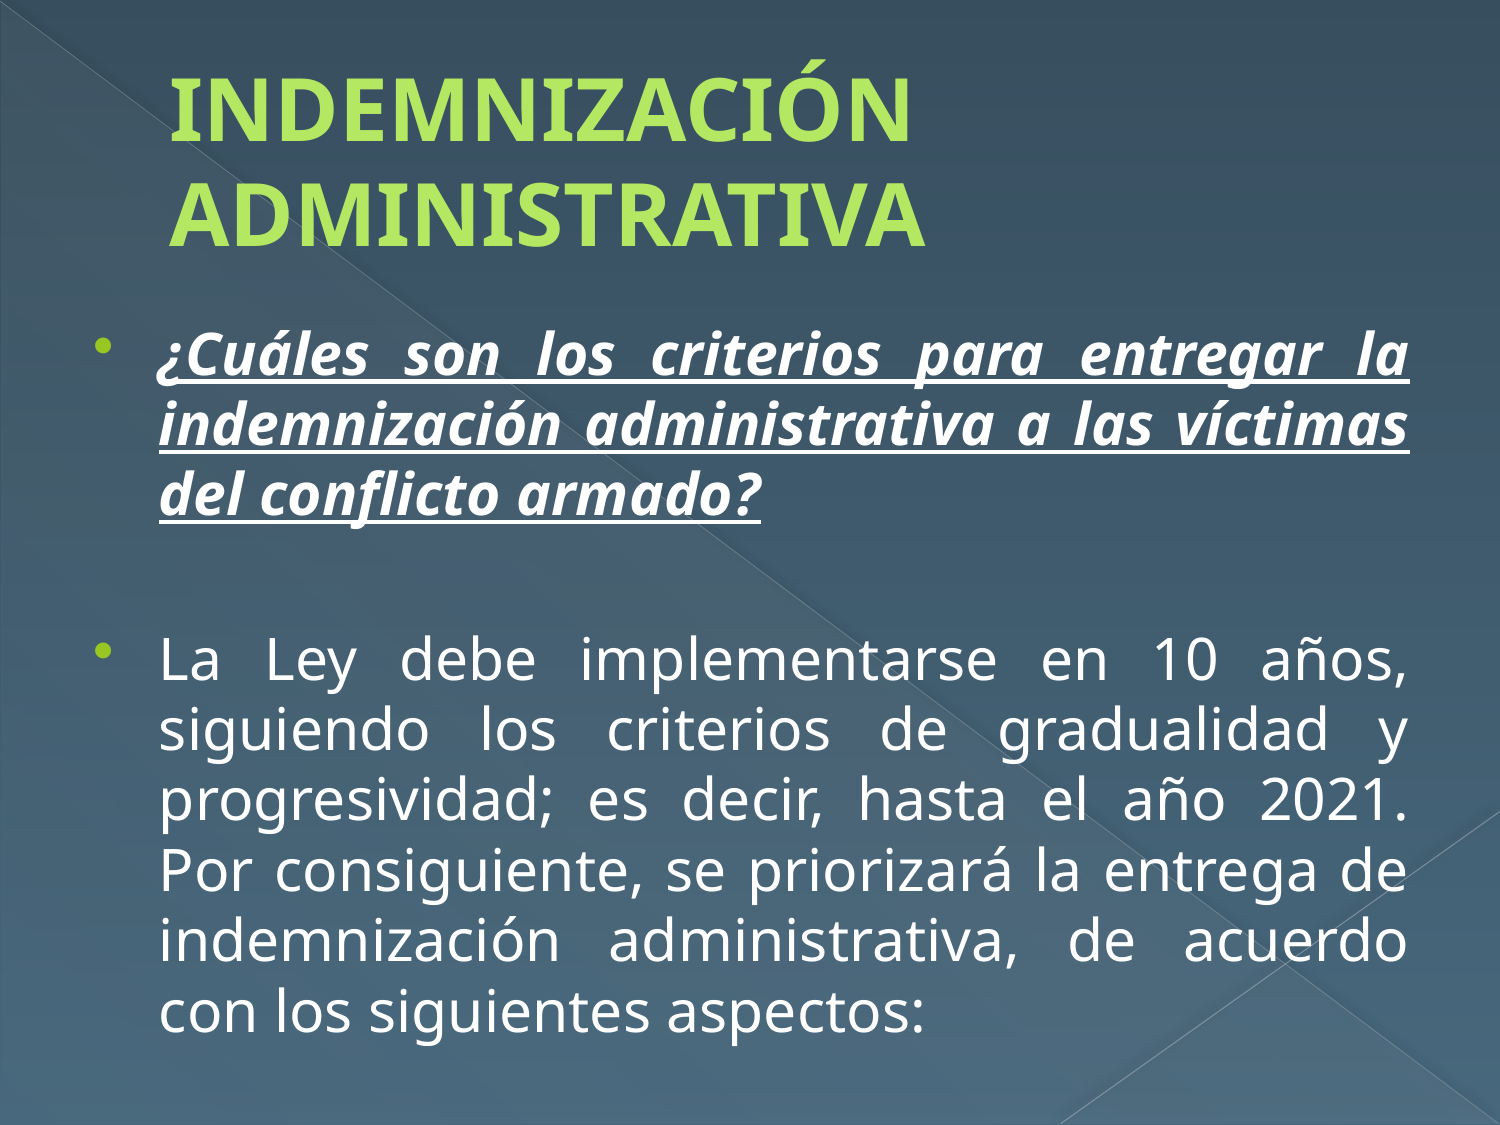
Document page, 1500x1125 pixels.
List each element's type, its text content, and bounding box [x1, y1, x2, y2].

list ¿Cuáles son los criterios para entregar la indemnización administrativa a las víctimas del conflicto armado? La Ley debe implementarse en 10 años, siguiendo los criterios de gradualidad y progresividad; es decir, hasta el año 2021. Por consiguiente, se priorizará la entrega de indemnización administrativa, de acuerdo con los siguientes aspectos: [75, 308, 1425, 1059]
title INDEMNIZACIÓN ADMINISTRATIVA [75, 43, 1425, 274]
